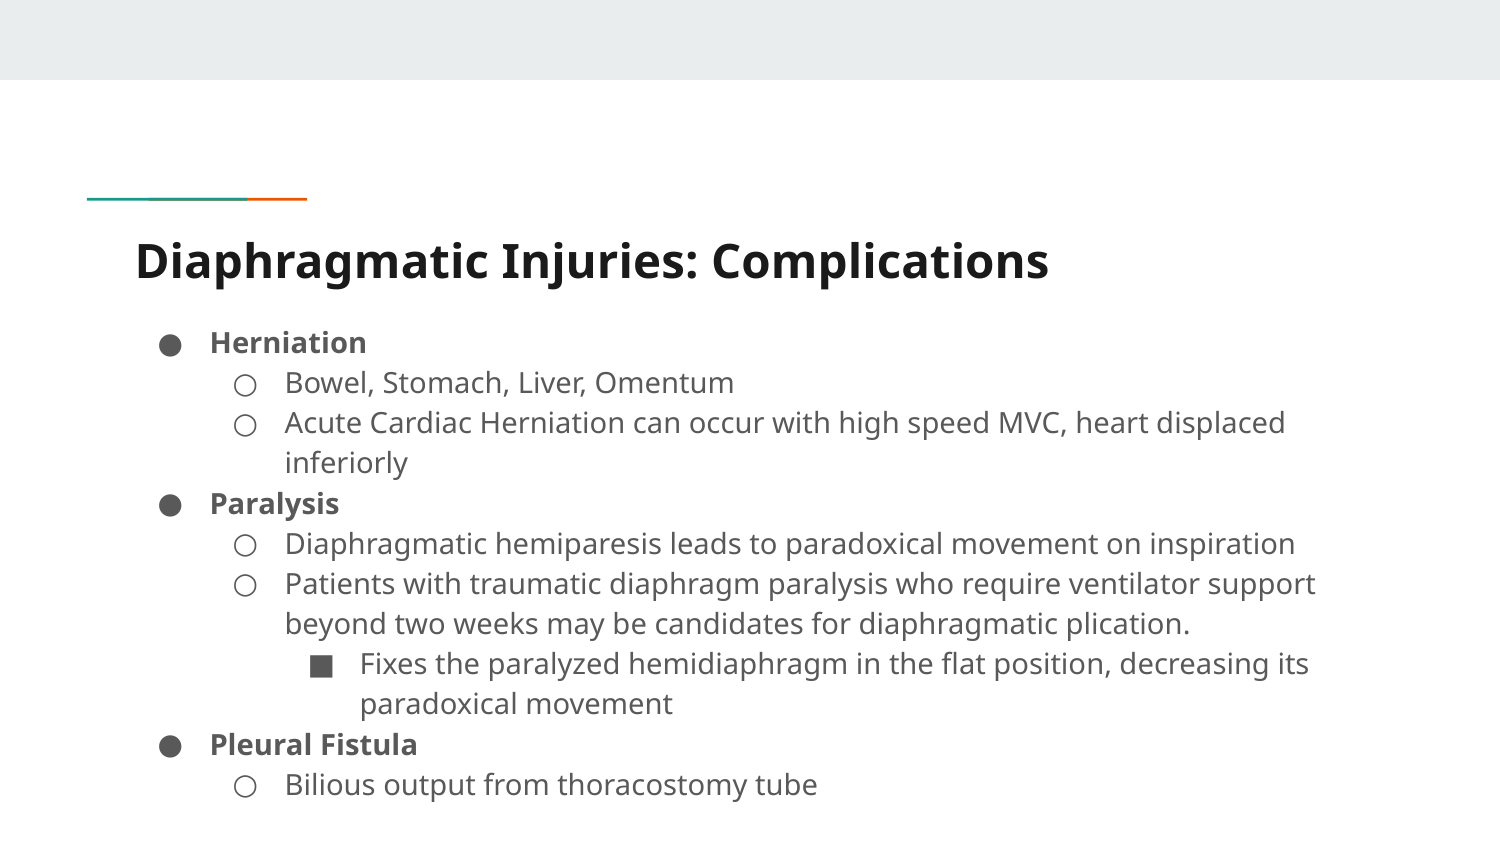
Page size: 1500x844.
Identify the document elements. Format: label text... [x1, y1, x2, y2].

title Diaphragmatic Injuries: Complications [119, 216, 1381, 304]
list Herniation Bowel, Stomach, Liver, Omentum Acute Cardiac Herniation can occur with high speed MVC, heart displaced inferiorly Paralysis Diaphragmatic hemiparesis leads to paradoxical movement on inspiration Patients with traumatic diaphragm paralysis who require ventilator support beyond two weeks may be candidates for diaphragmatic plication. Fixes the paralyzed hemidiaphragm in the flat position, decreasing its paradoxical movement Pleural Fistula Bilious output from thoracostomy tube [119, 304, 1381, 780]
